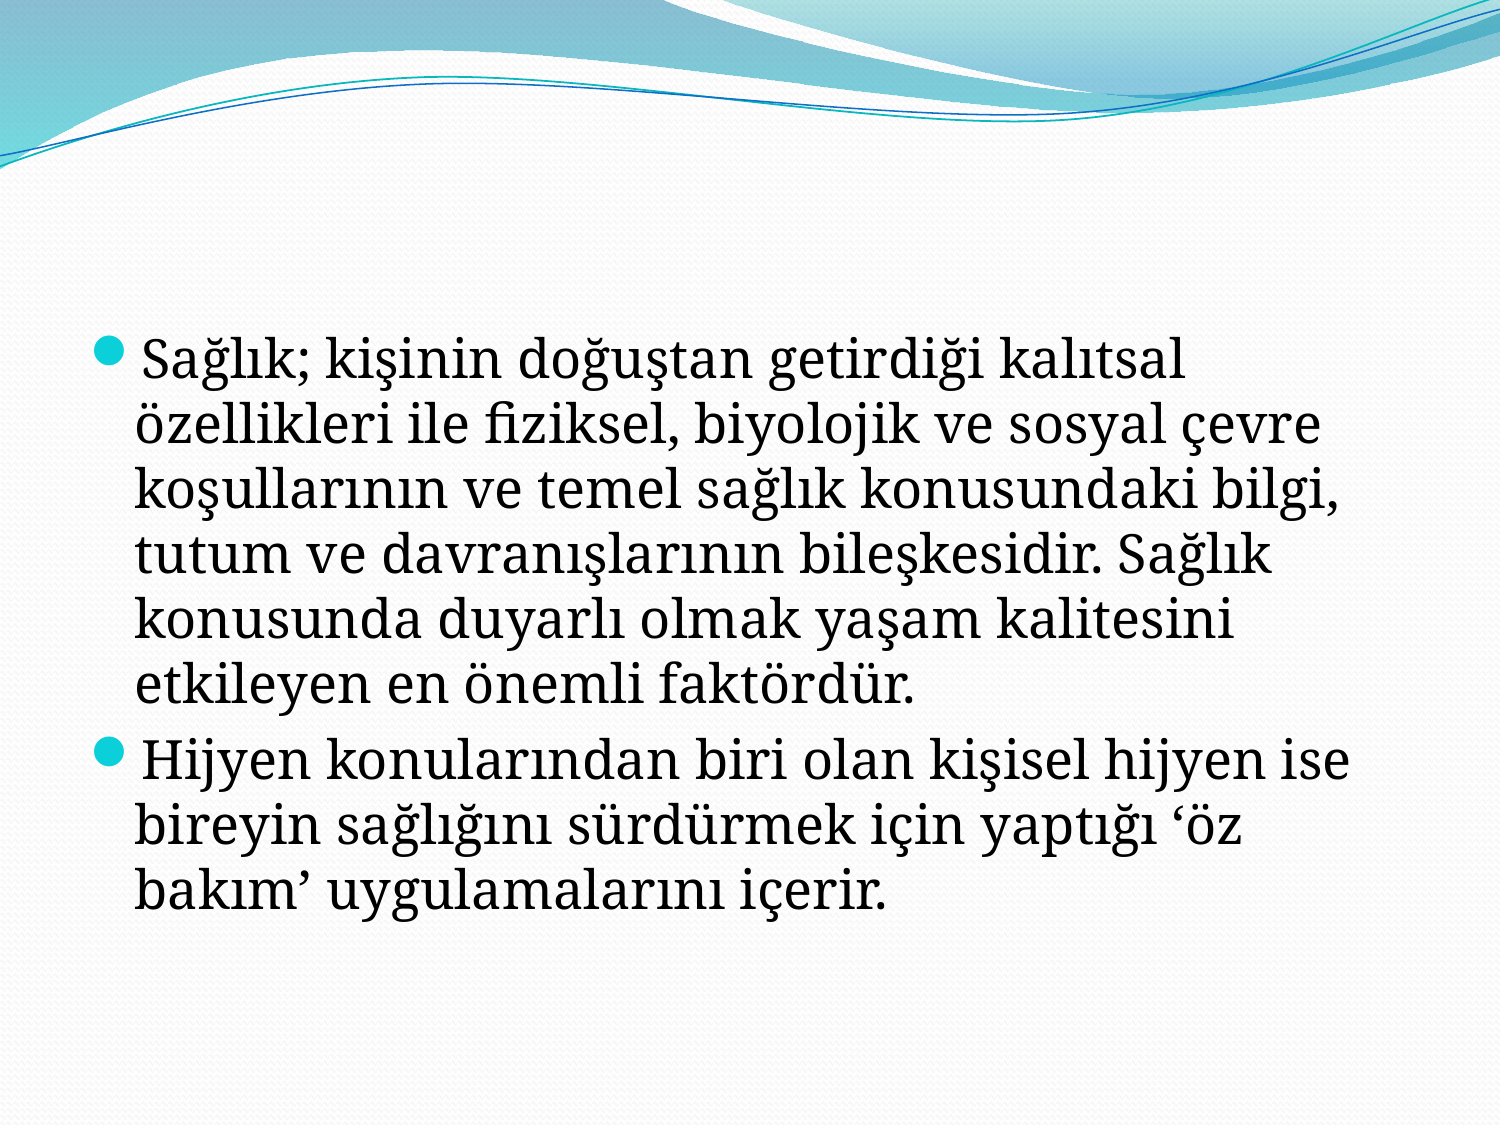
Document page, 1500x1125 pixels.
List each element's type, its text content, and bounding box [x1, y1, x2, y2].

list Sağlık; kişinin doğuştan getirdiği kalıtsal özellikleri ile fiziksel, biyolojik ve sosyal çevre koşullarının ve temel sağlık konusundaki bilgi, tutum ve davranışlarının bileşkesidir. Sağlık konusunda duyarlı olmak yaşam kalitesini etkileyen en önemli faktördür. Hijyen konularından biri olan kişisel hijyen ise bireyin sağlığını sürdürmek için yaptığı ‘öz bakım’ uygulamalarını içerir. [75, 317, 1425, 1038]
